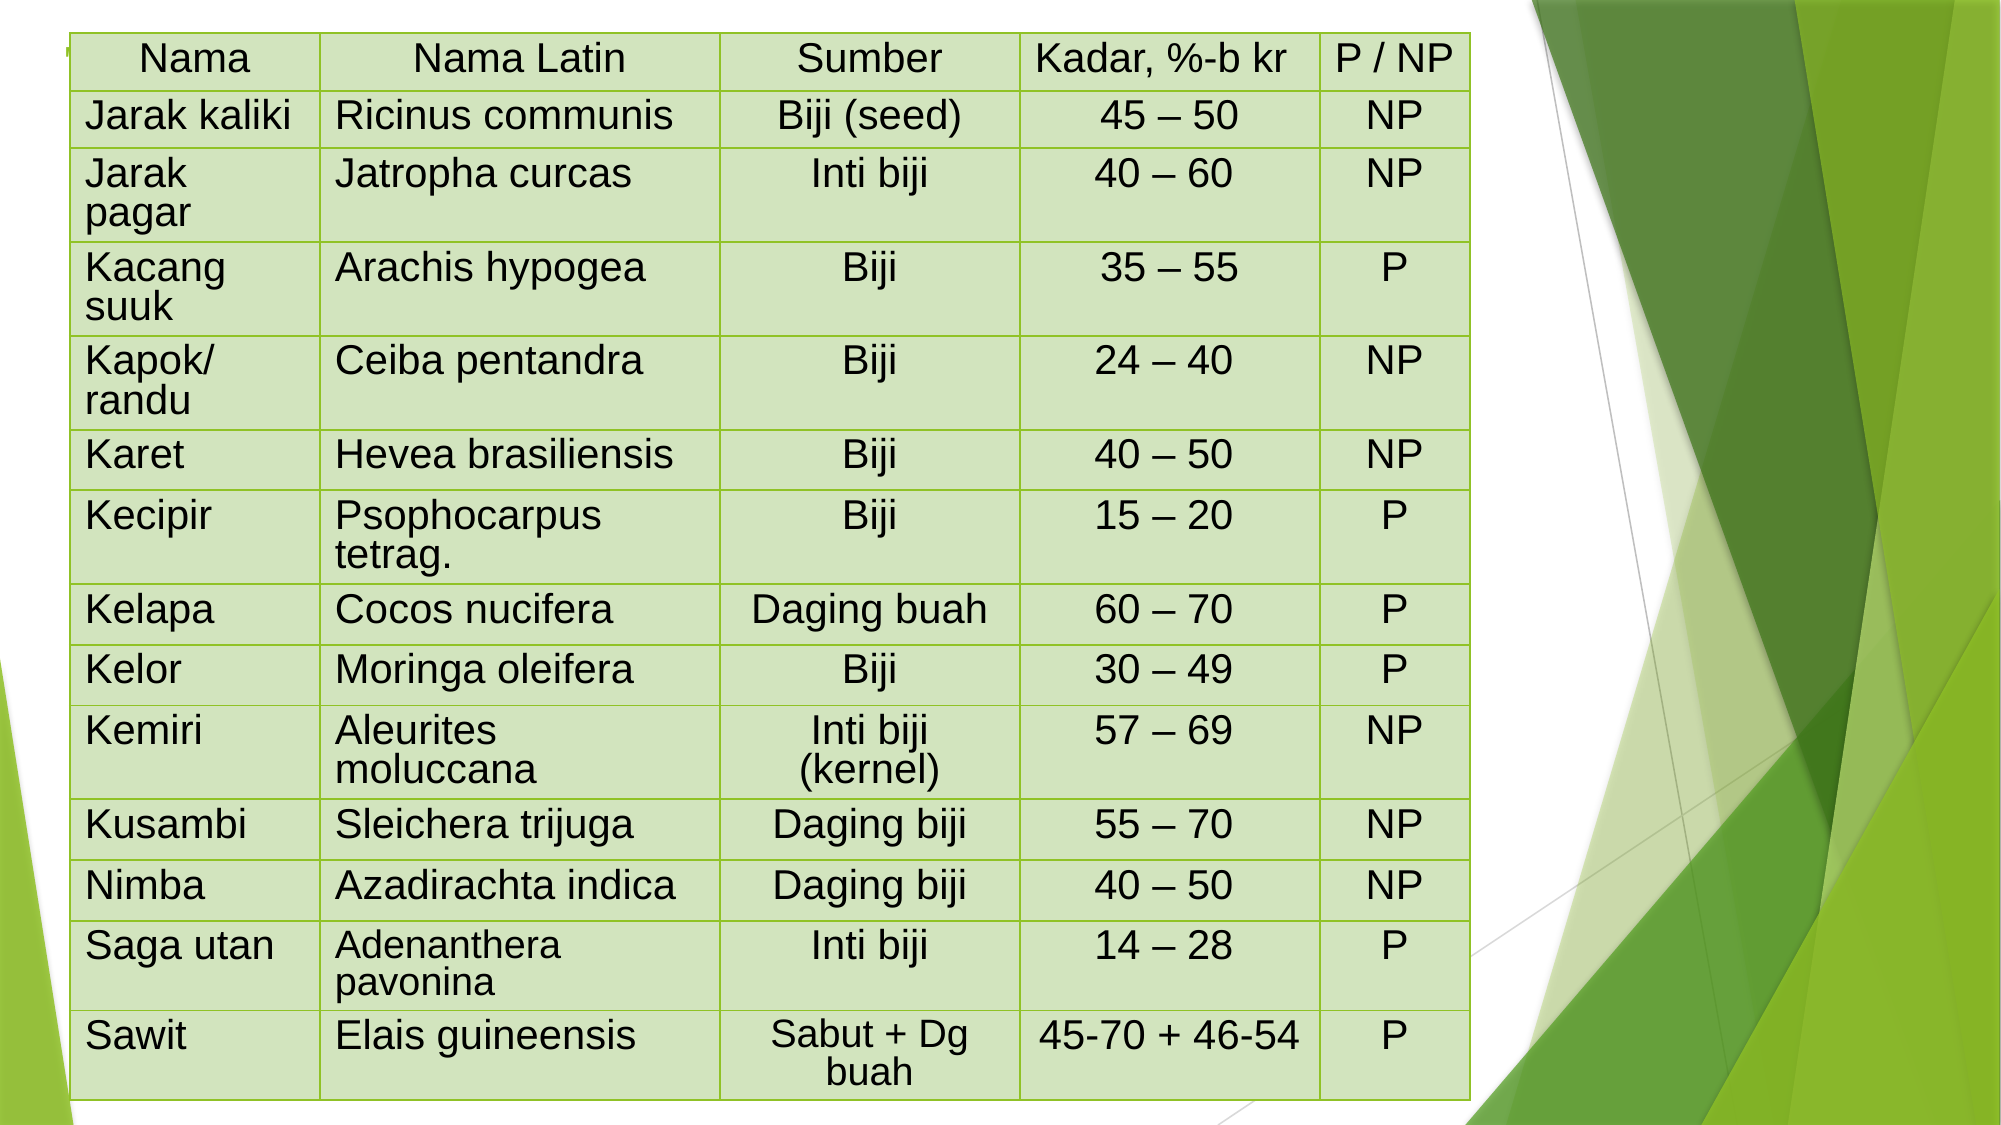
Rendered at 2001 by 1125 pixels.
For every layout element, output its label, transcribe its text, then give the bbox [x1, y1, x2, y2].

table_cell 24 – 40 [1021, 337, 1319, 429]
table_cell P [1321, 243, 1469, 335]
table_cell Hevea brasiliensis [321, 431, 719, 489]
table_cell P [1321, 922, 1469, 1010]
table_cell P [1321, 646, 1469, 705]
table_cell Biji [721, 337, 1019, 429]
table_cell Biji [721, 243, 1019, 335]
table_header Nama Latin [321, 34, 719, 90]
table_cell Kemiri [71, 706, 319, 798]
table_cell Sawit [71, 1011, 319, 1099]
table_cell Moringa oleifera [321, 646, 719, 705]
table_cell Kelapa [71, 585, 319, 644]
table_cell NP [1321, 337, 1469, 429]
table_cell Psophocarpus tetrag. [321, 491, 719, 583]
table_cell 55 – 70 [1021, 800, 1319, 859]
table_cell NP [1321, 92, 1469, 147]
table_cell 45 – 50 [1021, 92, 1319, 147]
table_cell Saga utan [71, 922, 319, 1010]
table_cell Jarak pagar [71, 149, 319, 241]
table_cell Nimba [71, 861, 319, 920]
table_cell Sabut + Dg buah [721, 1011, 1019, 1099]
table_cell Inti biji [721, 149, 1019, 241]
table_cell Kacang suuk [71, 243, 319, 335]
table_header P / NP [1321, 34, 1469, 90]
table_cell Biji [721, 431, 1019, 489]
table_cell 14 – 28 [1021, 922, 1319, 1010]
table_cell 15 – 20 [1021, 491, 1319, 583]
table_cell Kelor [71, 646, 319, 705]
table_cell Kusambi [71, 800, 319, 859]
table_header Kadar, %-b kr [1021, 34, 1319, 90]
table_cell Arachis hypogea [321, 243, 719, 335]
table_cell 40 – 50 [1021, 861, 1319, 920]
table_cell Inti biji (kernel) [721, 706, 1019, 798]
table_cell Daging biji [721, 861, 1019, 920]
table_cell Sleichera trijuga [321, 800, 719, 859]
table_cell Daging buah [721, 585, 1019, 644]
table_cell 40 – 50 [1021, 431, 1319, 489]
table_header Sumber [721, 34, 1019, 90]
table_cell NP [1321, 149, 1469, 241]
table_cell P [1321, 585, 1469, 644]
table_cell 40 – 60 [1021, 149, 1319, 241]
table_cell Aleurites moluccana [321, 706, 719, 798]
table_cell 45-70 + 46-54 [1021, 1011, 1319, 1099]
table_cell Azadirachta indica [321, 861, 719, 920]
table_cell Karet [71, 431, 319, 489]
table_header Nama [71, 34, 319, 90]
table_cell 60 – 70 [1021, 585, 1319, 644]
table_cell 57 – 69 [1021, 706, 1319, 798]
table_cell 35 – 55 [1021, 243, 1319, 335]
table_cell 30 – 49 [1021, 646, 1319, 705]
table_cell Ricinus communis [321, 92, 719, 147]
title Tumbuhan Indonesia penghasil minyak-lemak (1) [50, 18, 1426, 119]
table_cell P [1321, 1011, 1469, 1099]
table_cell Elais guineensis [321, 1011, 719, 1099]
table_cell Biji [721, 646, 1019, 705]
table_cell NP [1321, 800, 1469, 859]
table_cell Biji (seed) [721, 92, 1019, 147]
table_cell NP [1321, 706, 1469, 798]
table_cell Biji [721, 491, 1019, 583]
table_cell Inti biji [721, 922, 1019, 1010]
table_cell Daging biji [721, 800, 1019, 859]
table_cell Jatropha curcas [321, 149, 719, 241]
table_cell Ceiba pentandra [321, 337, 719, 429]
table_cell Kapok/randu [71, 337, 319, 429]
table_cell NP [1321, 431, 1469, 489]
table_cell NP [1321, 861, 1469, 920]
table_cell P [1321, 491, 1469, 583]
table_cell Cocos nucifera [321, 585, 719, 644]
table_cell Kecipir [71, 491, 319, 583]
table_cell Jarak kaliki [71, 92, 319, 147]
table_cell Adenanthera pavonina [321, 922, 719, 1010]
